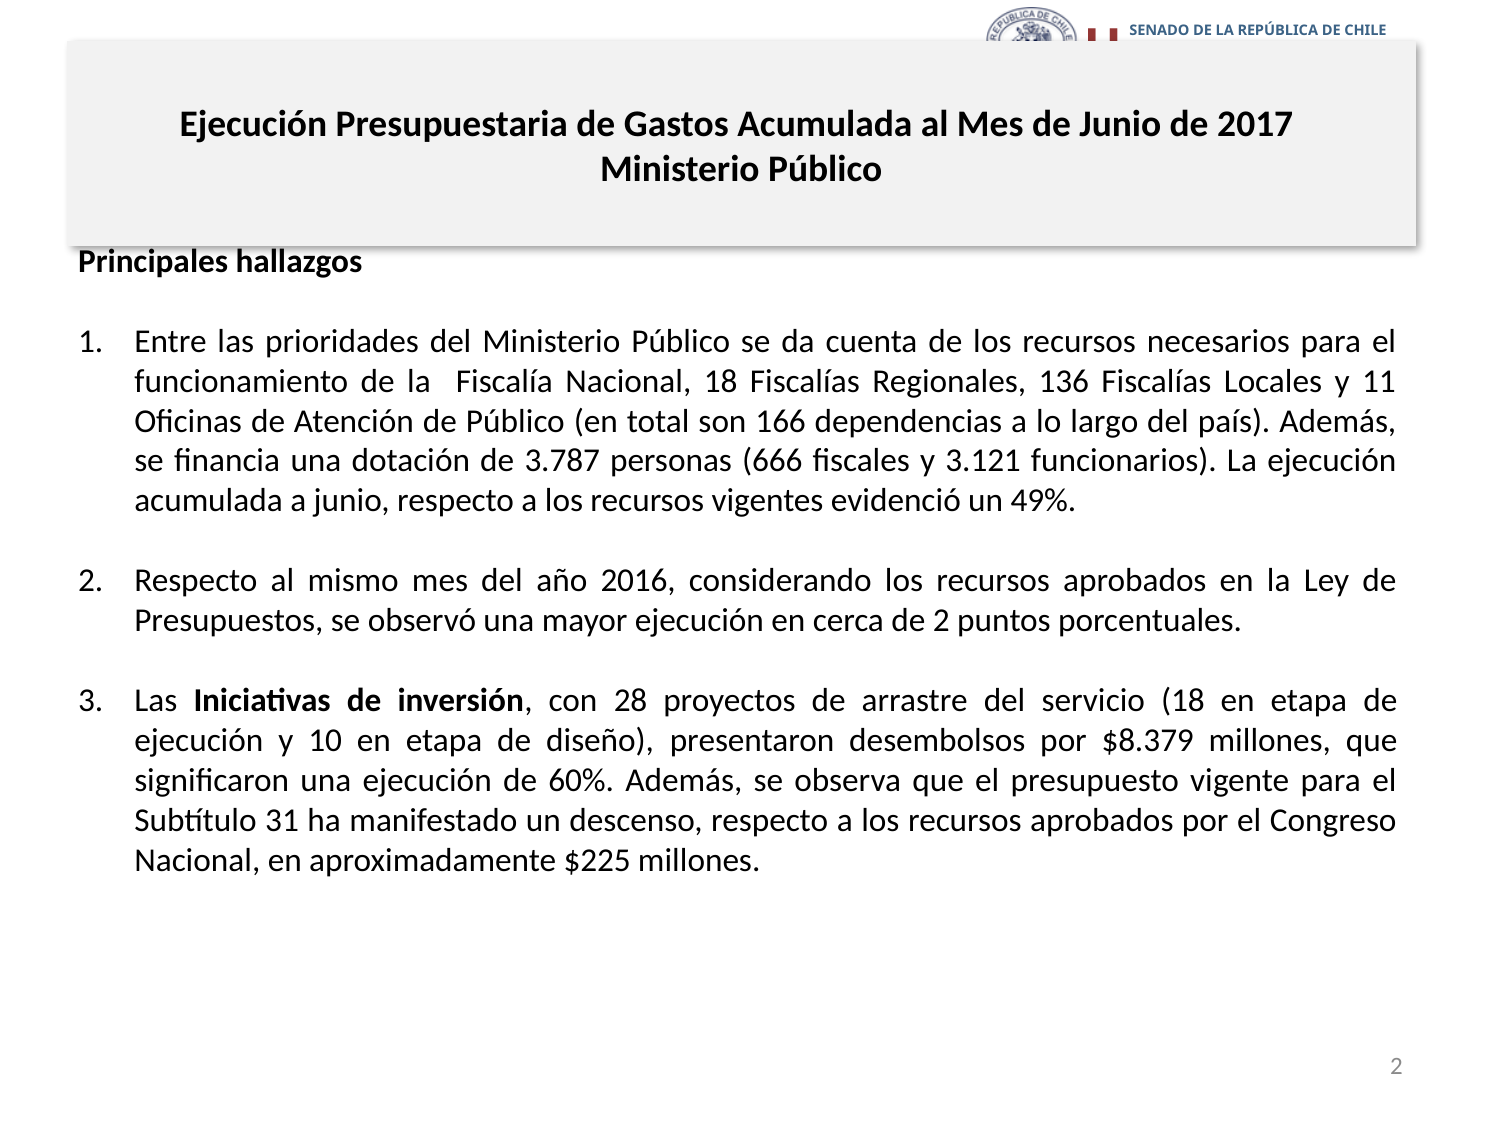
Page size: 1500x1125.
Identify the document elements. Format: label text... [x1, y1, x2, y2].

picture [986, 7, 1079, 41]
slide_number 2 [1067, 1035, 1418, 1095]
text_box Principales hallazgos Entre las prioridades del Ministerio Público se da cuenta de los recursos necesarios para el funcionamiento de la Fiscalía Nacional, 18 Fiscalías Regionales, 136 Fiscalías Locales y 11 Oficinas de Atención de Público (en total son 166 dependencias a lo largo del país). Además, se financia una dotación de 3.787 personas (666 fiscales y 3.121 funcionarios). La ejecución acumulada a junio, respecto a los recursos vigentes evidenció un 49%. Respecto al mismo mes del año 2016, considerando los recursos aprobados en la Ley de Presupuestos, se observó una mayor ejecución en cerca de 2 puntos porcentuales. Las Iniciativas de inversión, con 28 proyectos de arrastre del servicio (18 en etapa de ejecución y 10 en etapa de diseño), presentaron desembolsos por $8.379 millones, que significaron una ejecución de 60%. Además, se observa que el presupuesto vigente para el Subtítulo 31 ha manifestado un descenso, respecto a los recursos aprobados por el Congreso Nacional, en aproximadamente $225 millones. [63, 231, 1414, 1047]
title Ejecución Presupuestaria de Gastos Acumulada al Mes de Junio de 2017 Ministerio Público [67, 41, 1415, 246]
